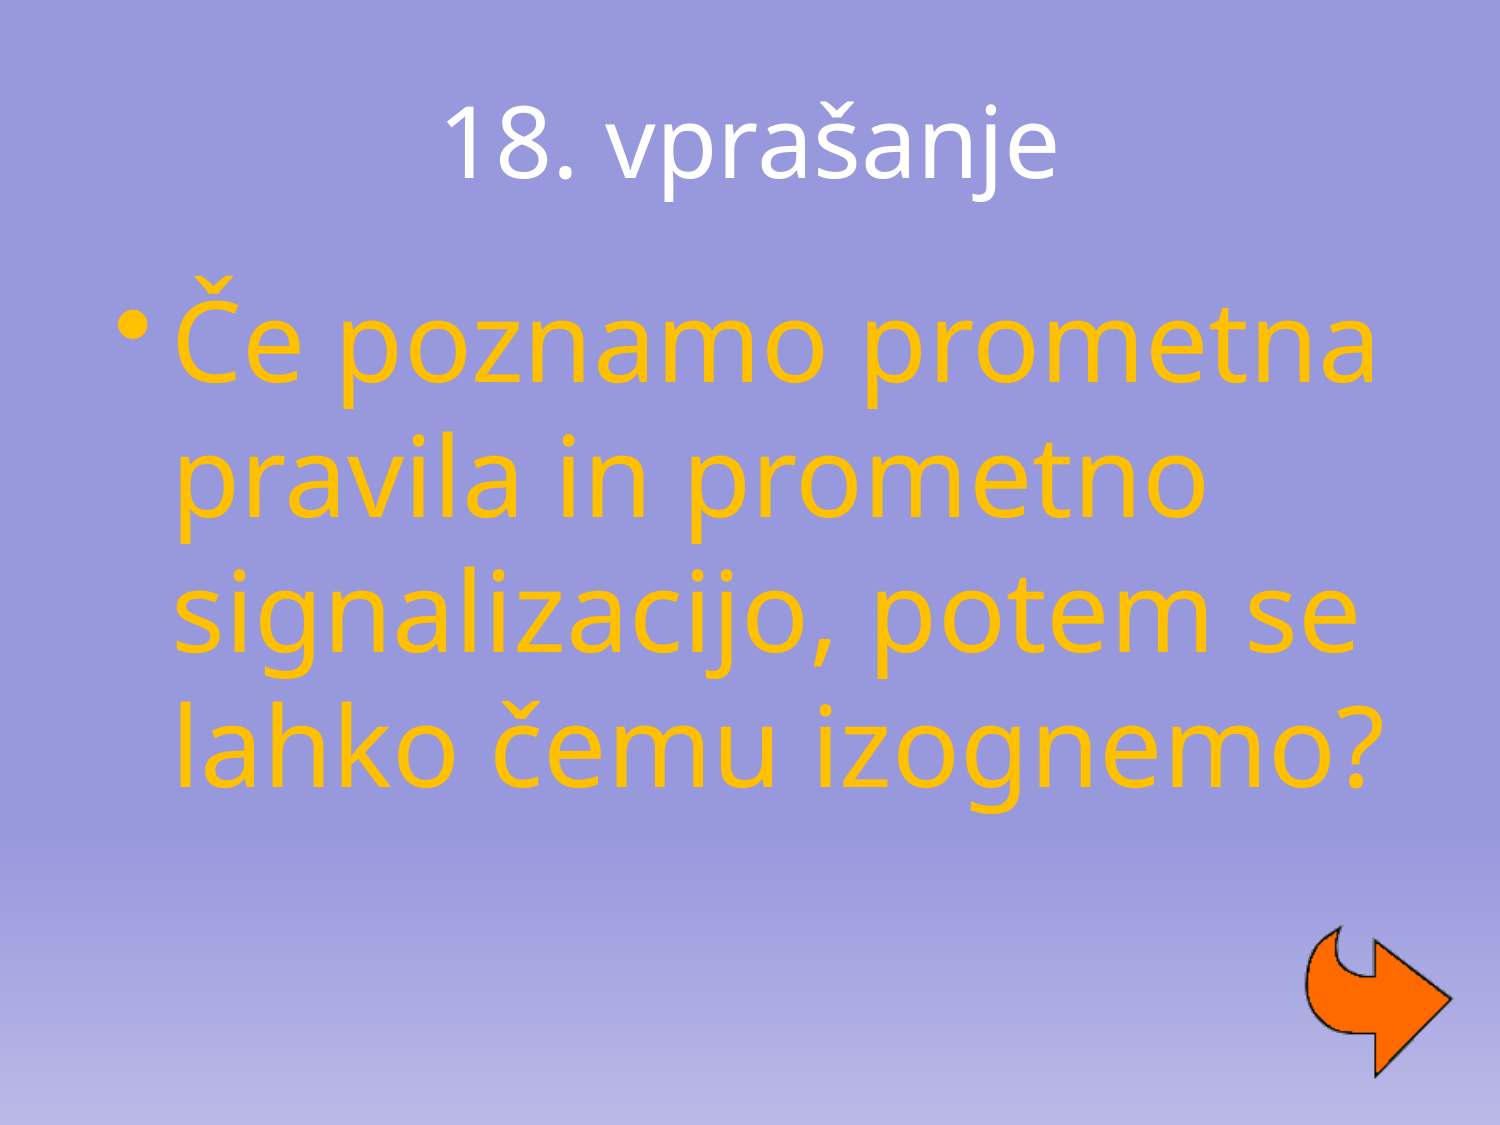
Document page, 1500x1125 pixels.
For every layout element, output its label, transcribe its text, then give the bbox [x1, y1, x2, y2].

list Če poznamo prometna pravila in prometno signalizacijo, potem se lahko čemu izognemo? [99, 262, 1451, 1006]
picture [1299, 924, 1463, 1082]
title 18. vprašanje [74, 44, 1426, 233]
